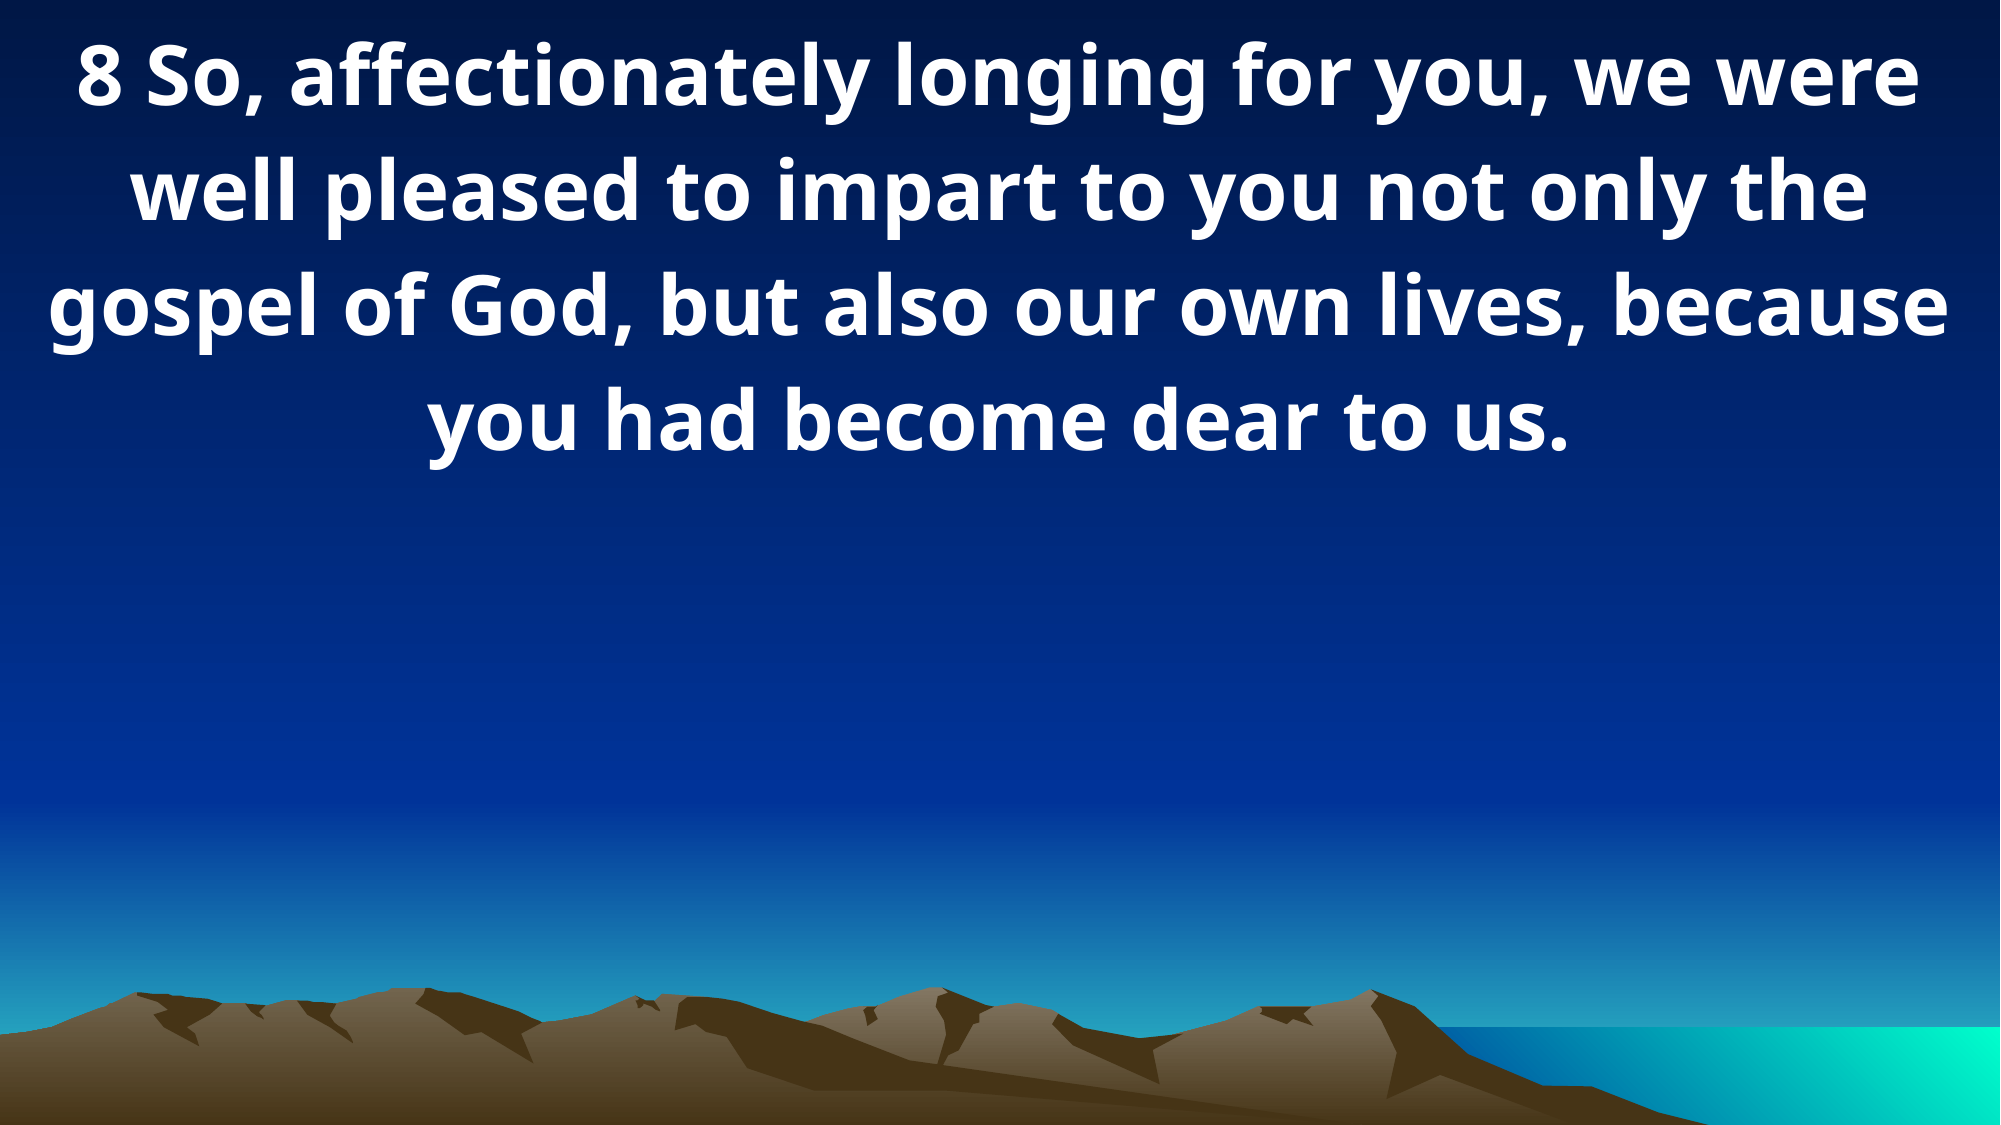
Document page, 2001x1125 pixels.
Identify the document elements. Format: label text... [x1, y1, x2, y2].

text_box 8 So, affectionately longing for you, we were well pleased to impart to you not only the gospel of God, but also our own lives, because you had become dear to us. [0, 0, 2000, 825]
